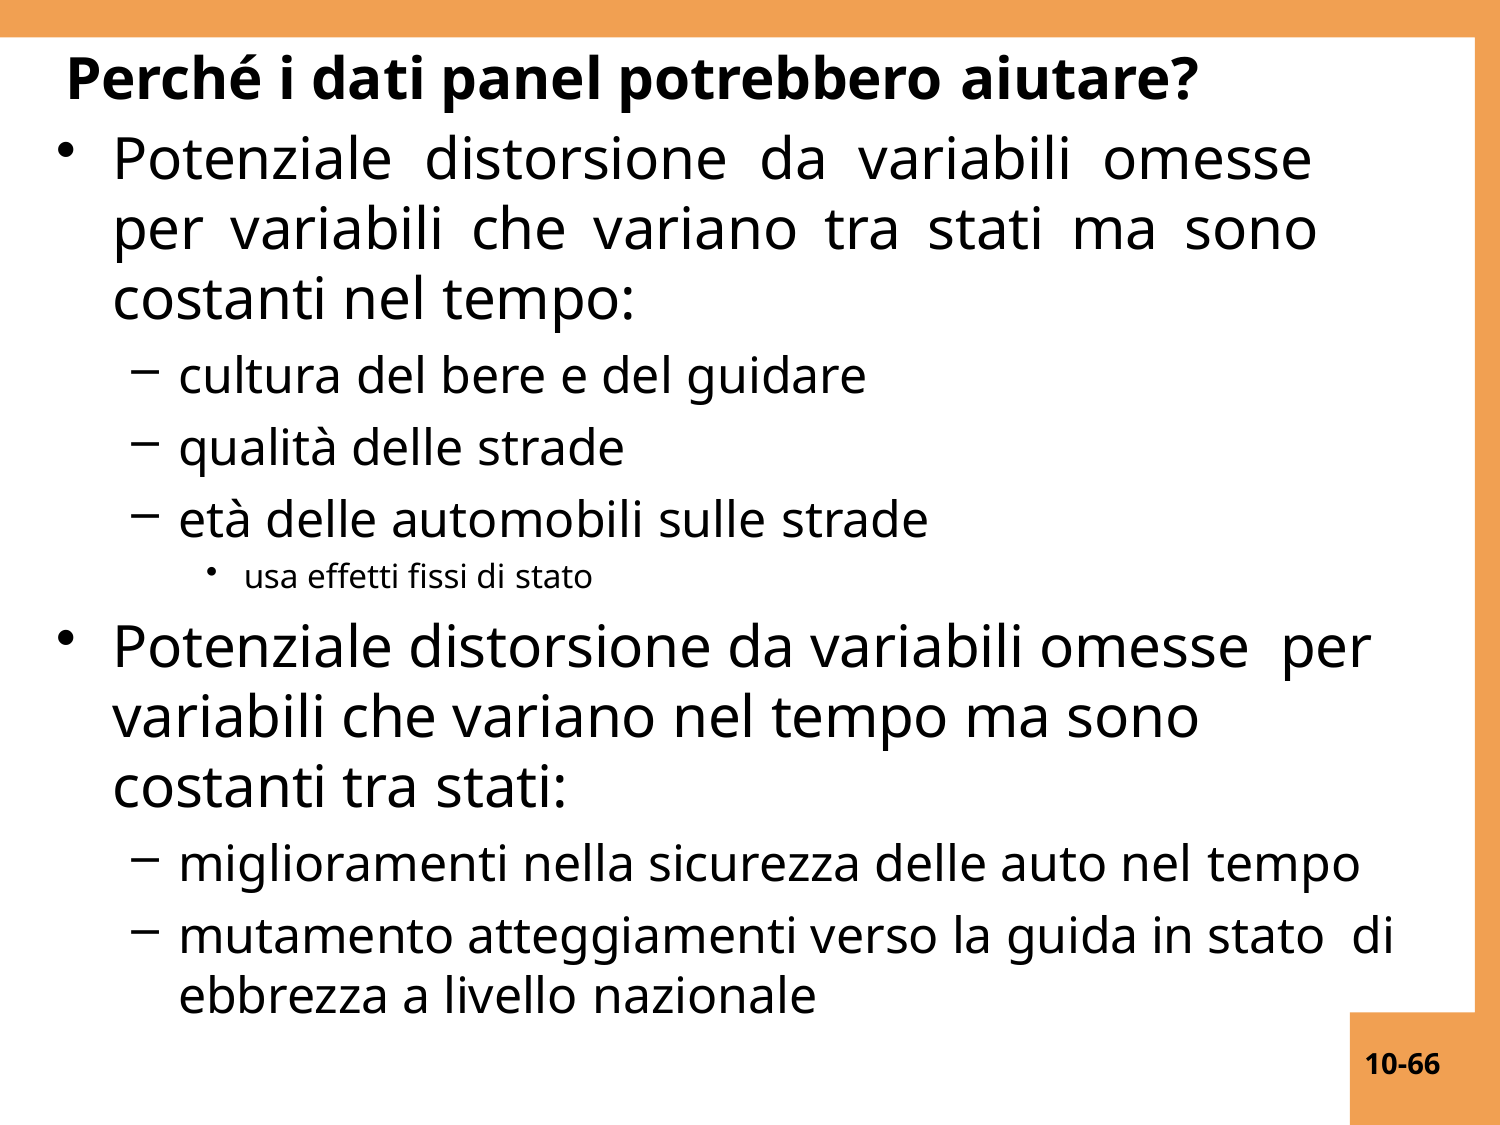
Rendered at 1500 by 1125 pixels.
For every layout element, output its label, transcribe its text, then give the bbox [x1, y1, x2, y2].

text_box 10-66 [1362, 1042, 1464, 1080]
title Perché i dati panel potrebbero aiutare? [62, 39, 1354, 119]
text_box Potenziale distorsione da variabili omesse per variabili che variano tra stati ma sono costanti nel tempo: cultura del bere e del guidare qualità delle strade età delle automobili sulle strade usa effetti fissi di stato Potenziale distorsione da variabili omesse per variabili che variano nel tempo ma sono costanti tra stati: miglioramenti nella sicurezza delle auto nel tempo mutamento atteggiamenti verso la guida in stato di ebbrezza a livello nazionale [54, 119, 1450, 1024]
